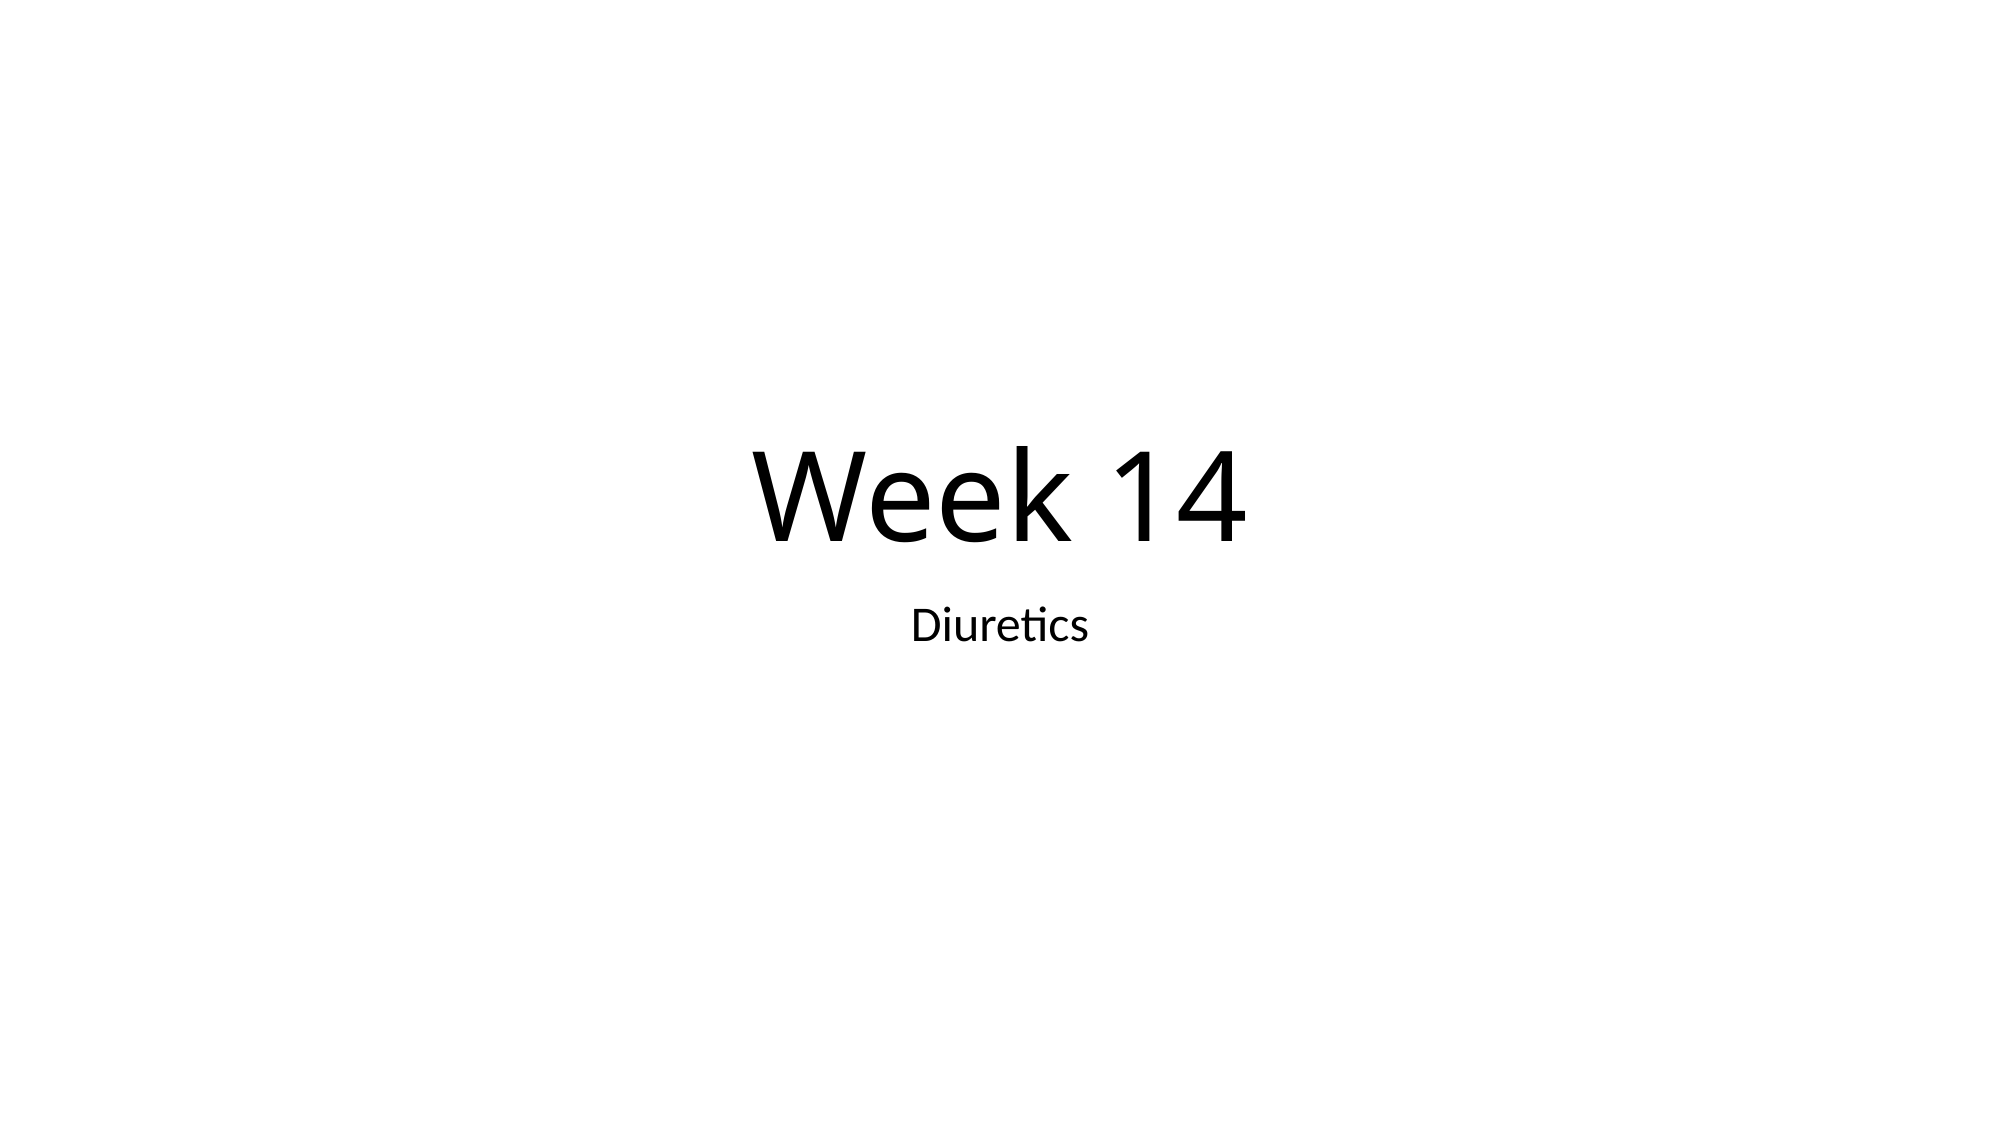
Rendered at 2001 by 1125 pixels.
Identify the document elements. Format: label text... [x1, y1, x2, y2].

title Week 14 [249, 184, 1750, 576]
subtitle Diuretics [249, 590, 1750, 863]
